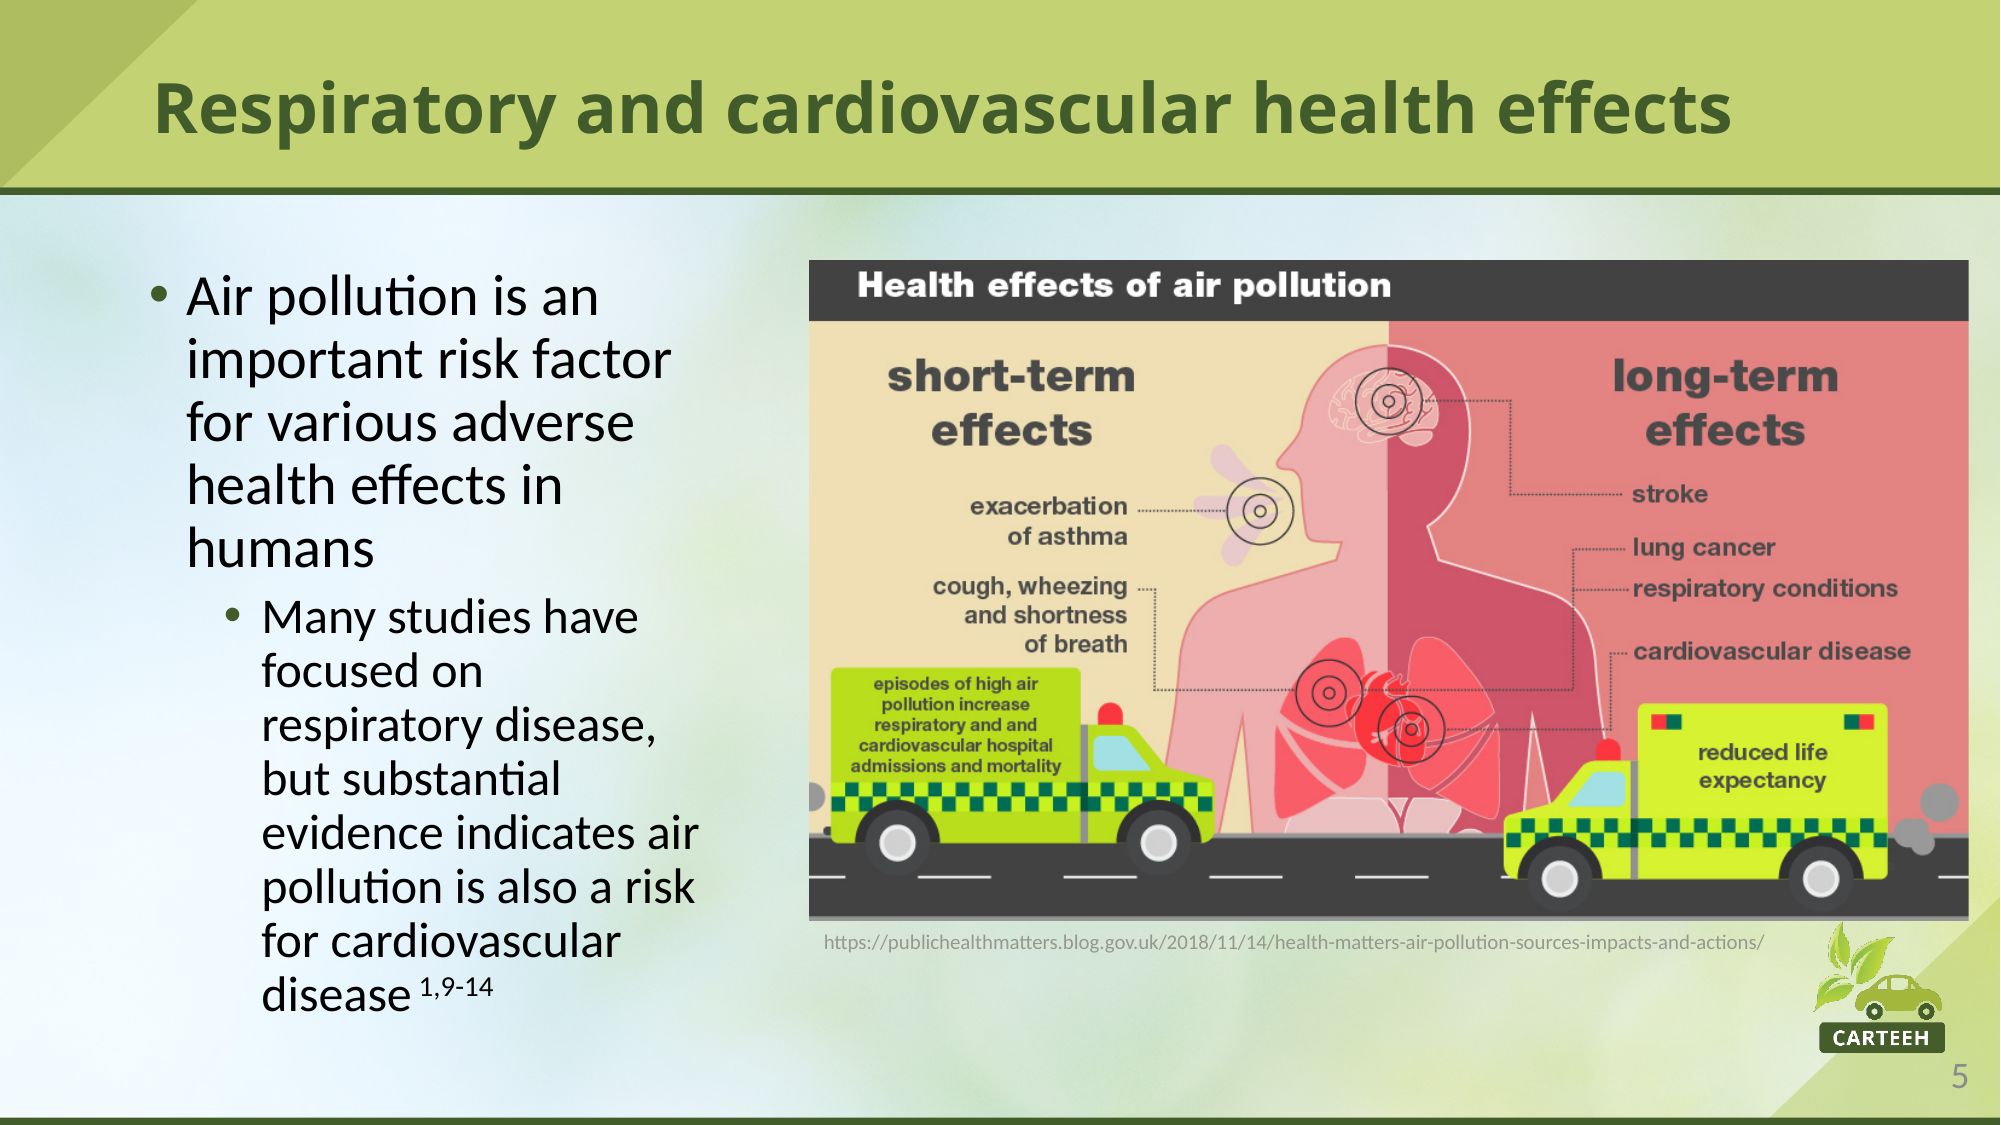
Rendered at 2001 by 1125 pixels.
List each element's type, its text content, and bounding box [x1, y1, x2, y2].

picture [809, 259, 1969, 1053]
title Respiratory and cardiovascular health effects [137, 34, 1863, 188]
text_box https://publichealthmatters.blog.gov.uk/2018/11/14/health-matters-air-pollution-sources-impacts-and-actions/ [808, 921, 1810, 961]
list Air pollution is an important risk factor for various adverse health effects in humans Many studies have focused on respiratory disease, but substantial evidence indicates air pollution is also a risk for cardiovascular disease 1,9-14 [133, 258, 732, 1041]
